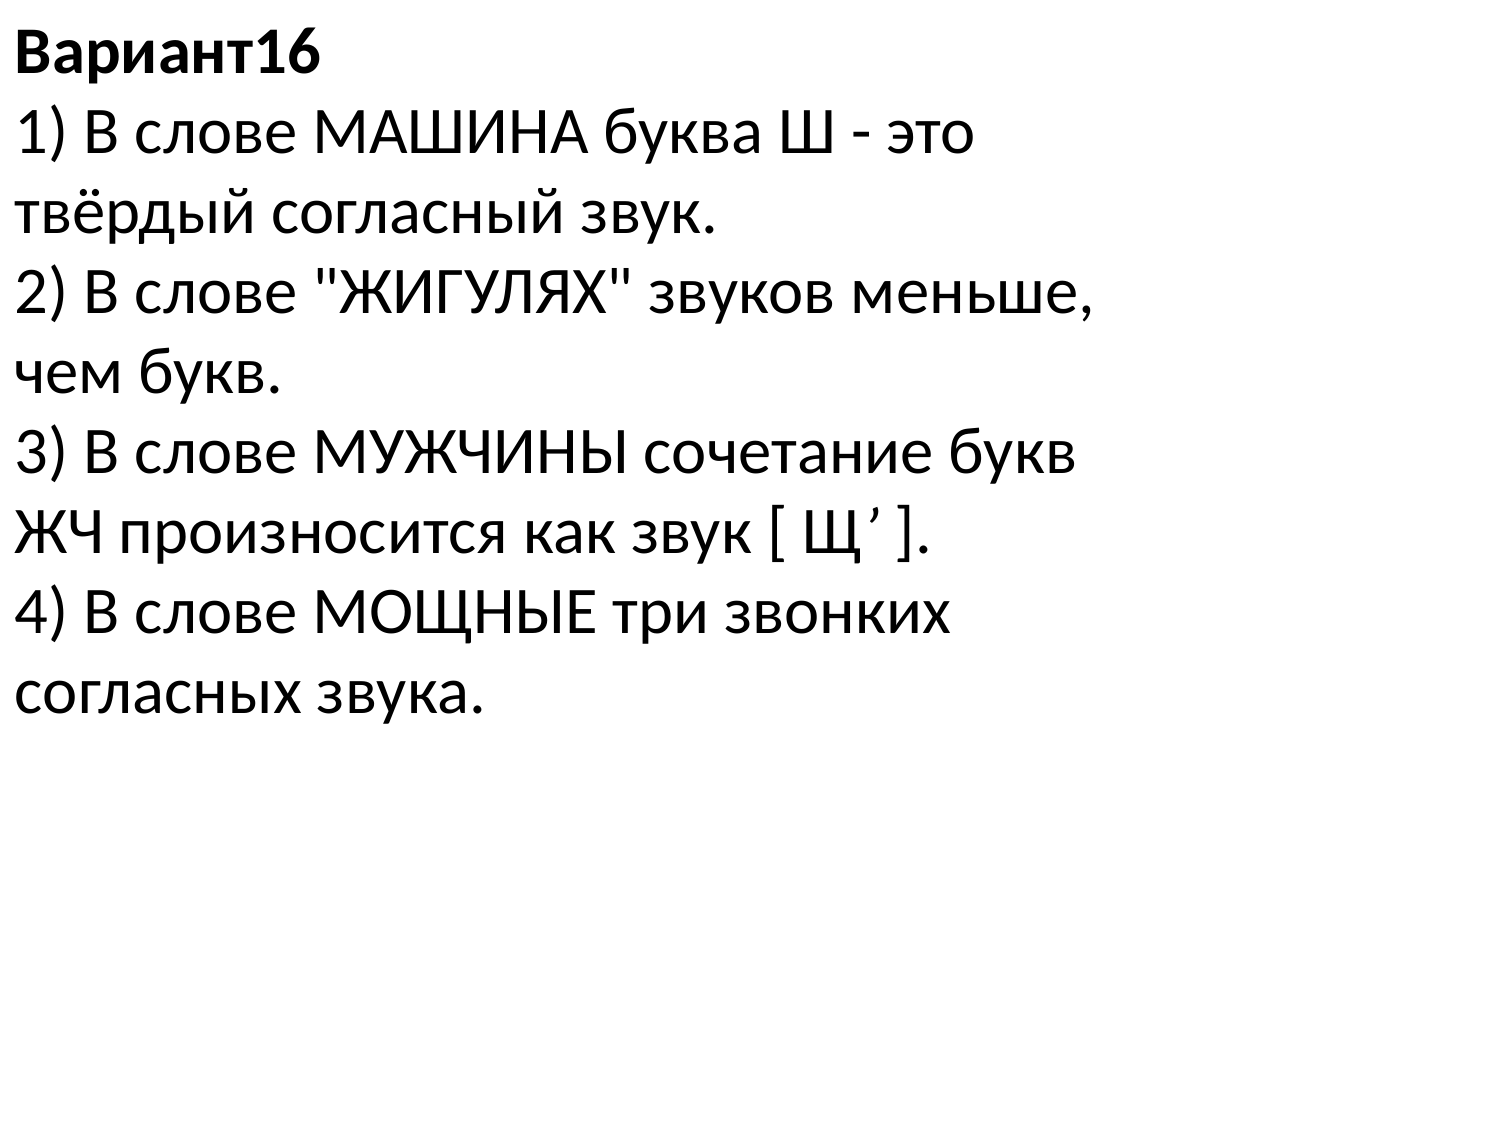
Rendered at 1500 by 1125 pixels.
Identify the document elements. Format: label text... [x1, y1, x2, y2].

text_box Вариант16 1) В слове МАШИНА буква Ш - это твёрдый согласный звук. 2) В слове "ЖИГУЛЯХ" звуков меньше, чем букв. 3) В слове МУЖЧИНЫ сочетание букв ЖЧ произносится как звук [ Щ’ ]. 4) В слове МОЩНЫЕ три звонких согласных звука. [0, 0, 1125, 735]
